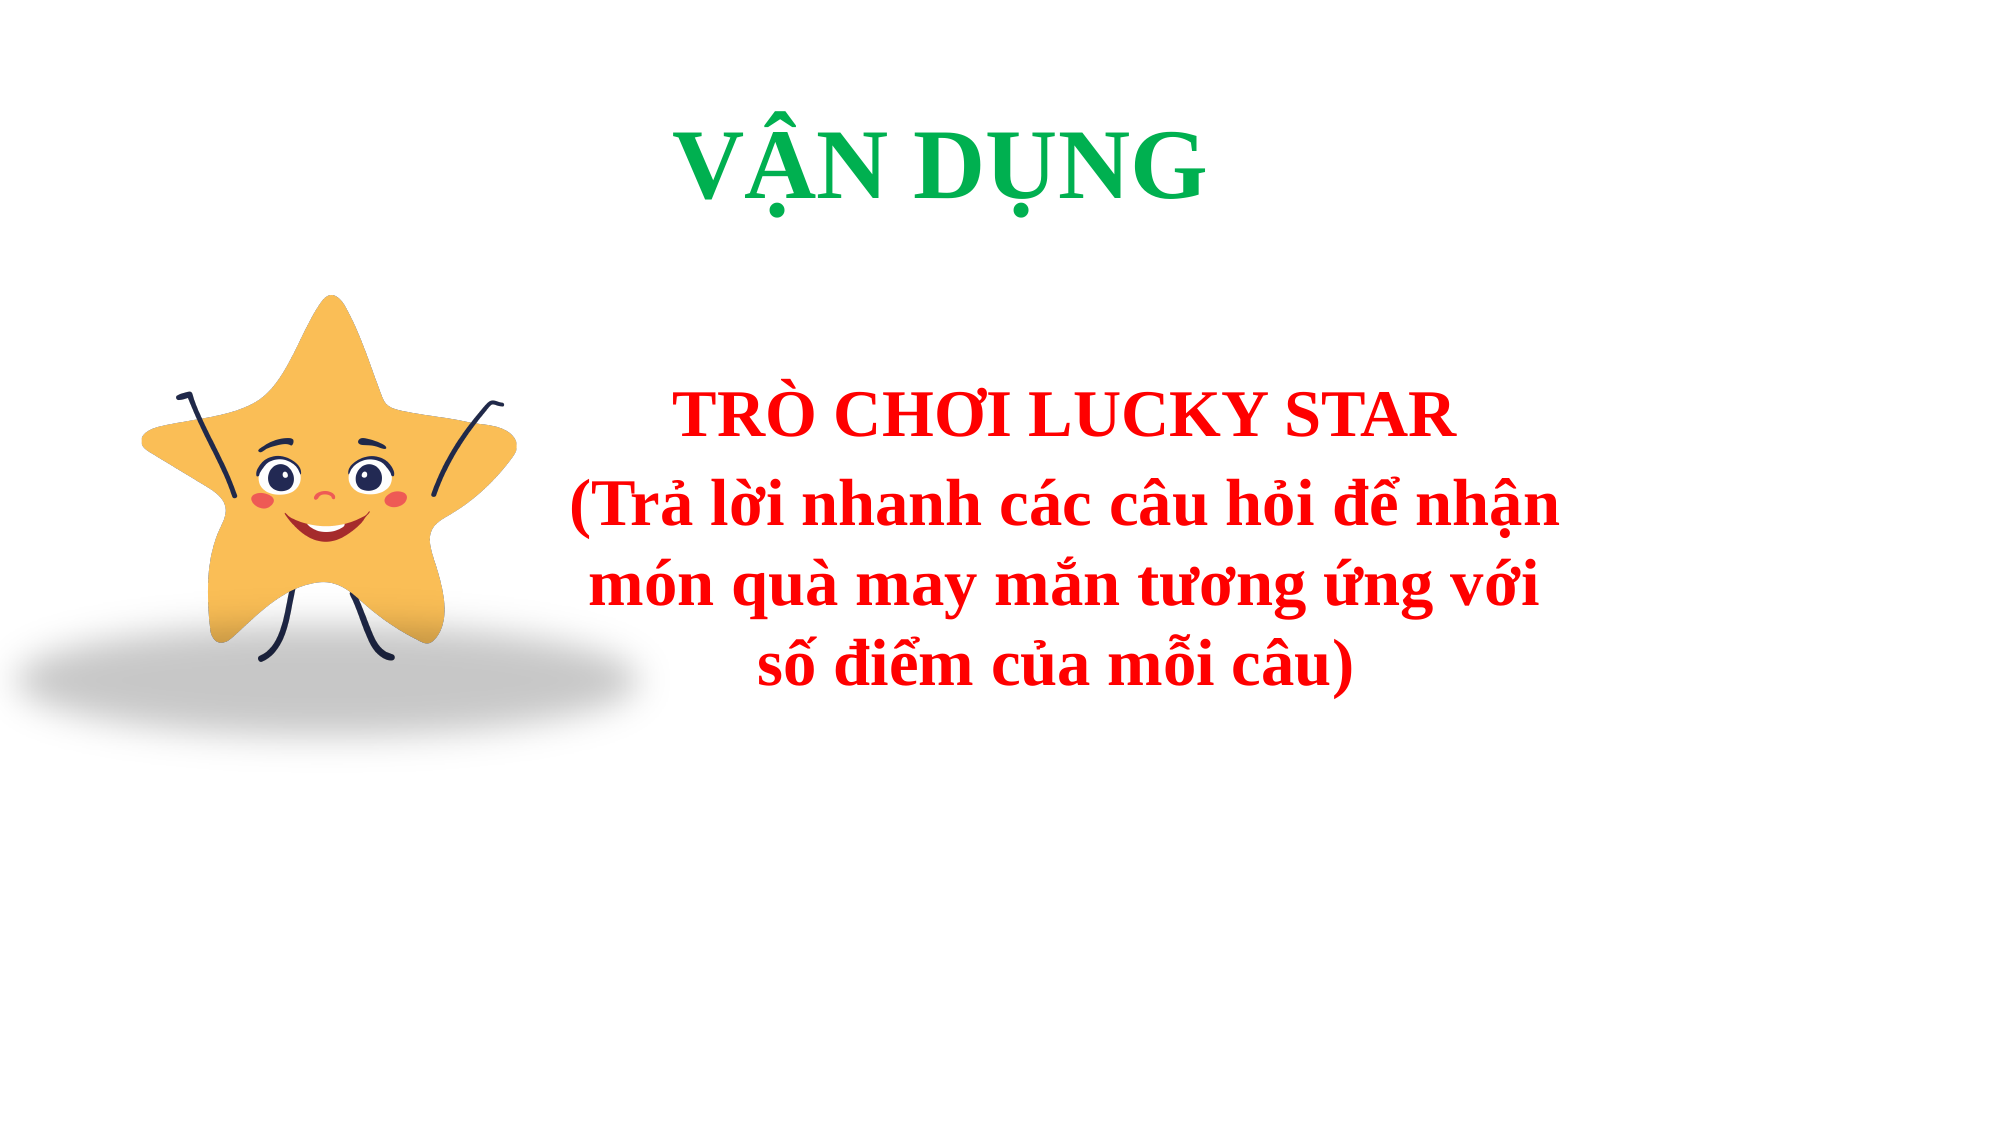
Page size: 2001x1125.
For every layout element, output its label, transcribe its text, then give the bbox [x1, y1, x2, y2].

text_box TRÒ CHƠI LUCKY STAR (Trả lời nhanh các câu hỏi để nhận món quà may mắn tương ứng với số điểm của mỗi câu) [539, 362, 1591, 796]
text_box [141, 295, 517, 587]
text_box [0, 587, 670, 773]
text_box VẬN DỤNG [657, 91, 1472, 227]
